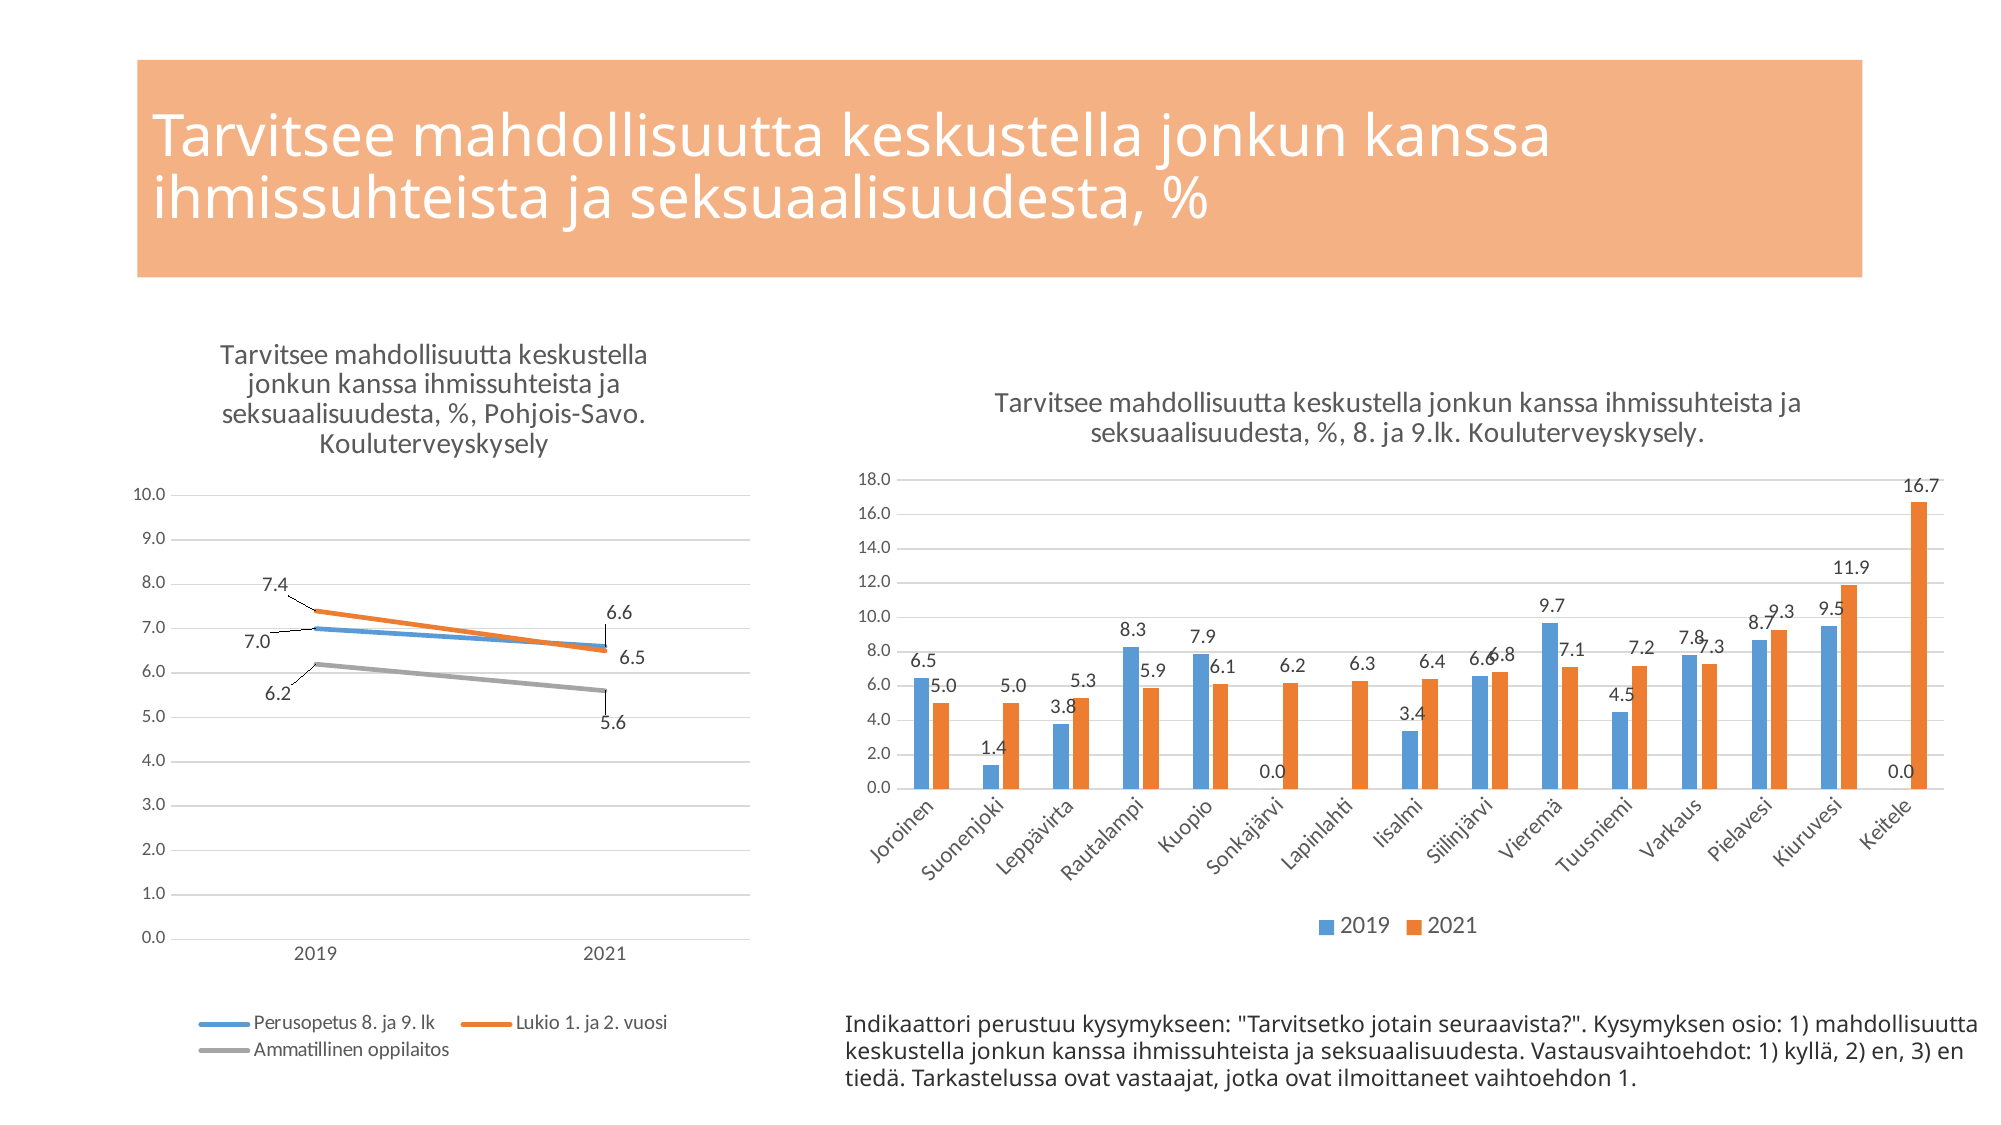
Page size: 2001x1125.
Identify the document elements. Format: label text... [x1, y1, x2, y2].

text_box Indikaattori perustuu kysymykseen: "Tarvitsetko jotain seuraavista?". Kysymyksen osio: 1) mahdollisuutta keskustella jonkun kanssa ihmissuhteista ja seksuaalisuudesta. Vastausvaihtoehdot: 1) kyllä, 2) en, 3) en tiedä. Tarkastelussa ovat vastaajat, jotka ovat ilmoittaneet vaihtoehdon 1. [830, 1001, 2000, 1099]
title Tarvitsee mahdollisuutta keskustella jonkun kanssa ihmissuhteista ja seksuaalisuudesta, % [137, 59, 1863, 278]
chart [830, 362, 1967, 947]
chart [106, 310, 763, 1067]
